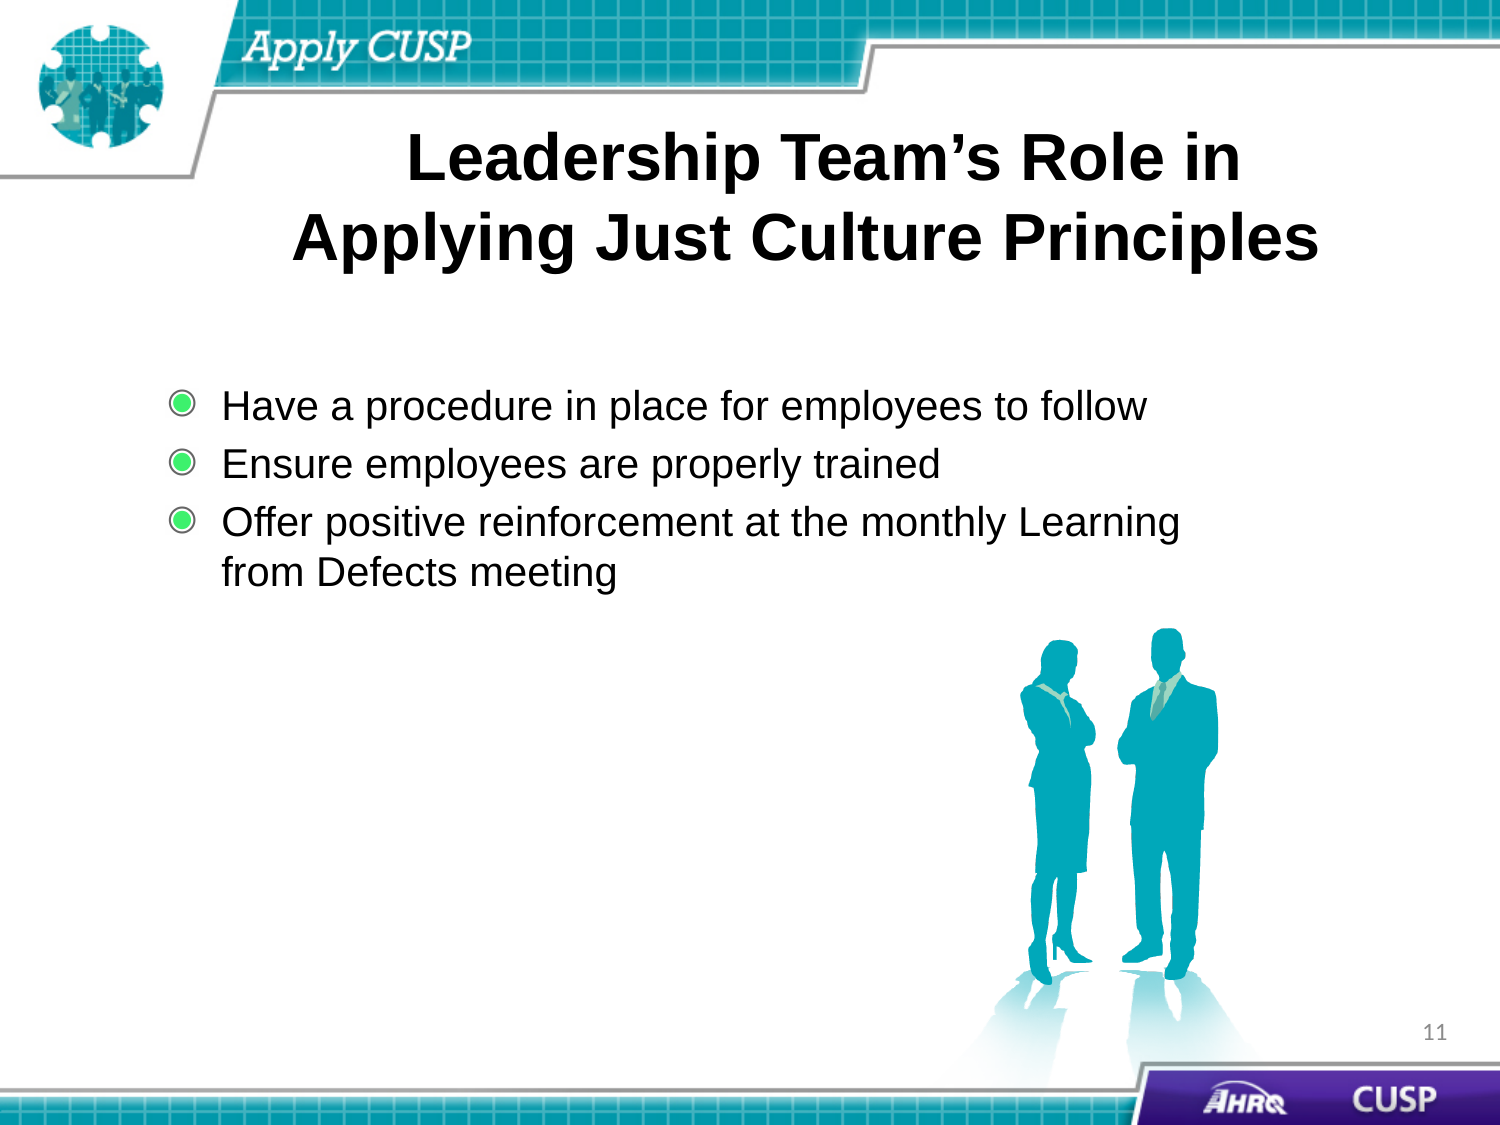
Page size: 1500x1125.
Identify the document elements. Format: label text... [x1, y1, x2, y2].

title Leadership Team’s Role in Applying Just Culture Principles [149, 99, 1500, 288]
picture [0, 0, 1500, 1125]
list Have a procedure in place for employees to follow Ensure employees are properly trained Offer positive reinforcement at the monthly Learning from Defects meeting [149, 312, 1263, 1001]
